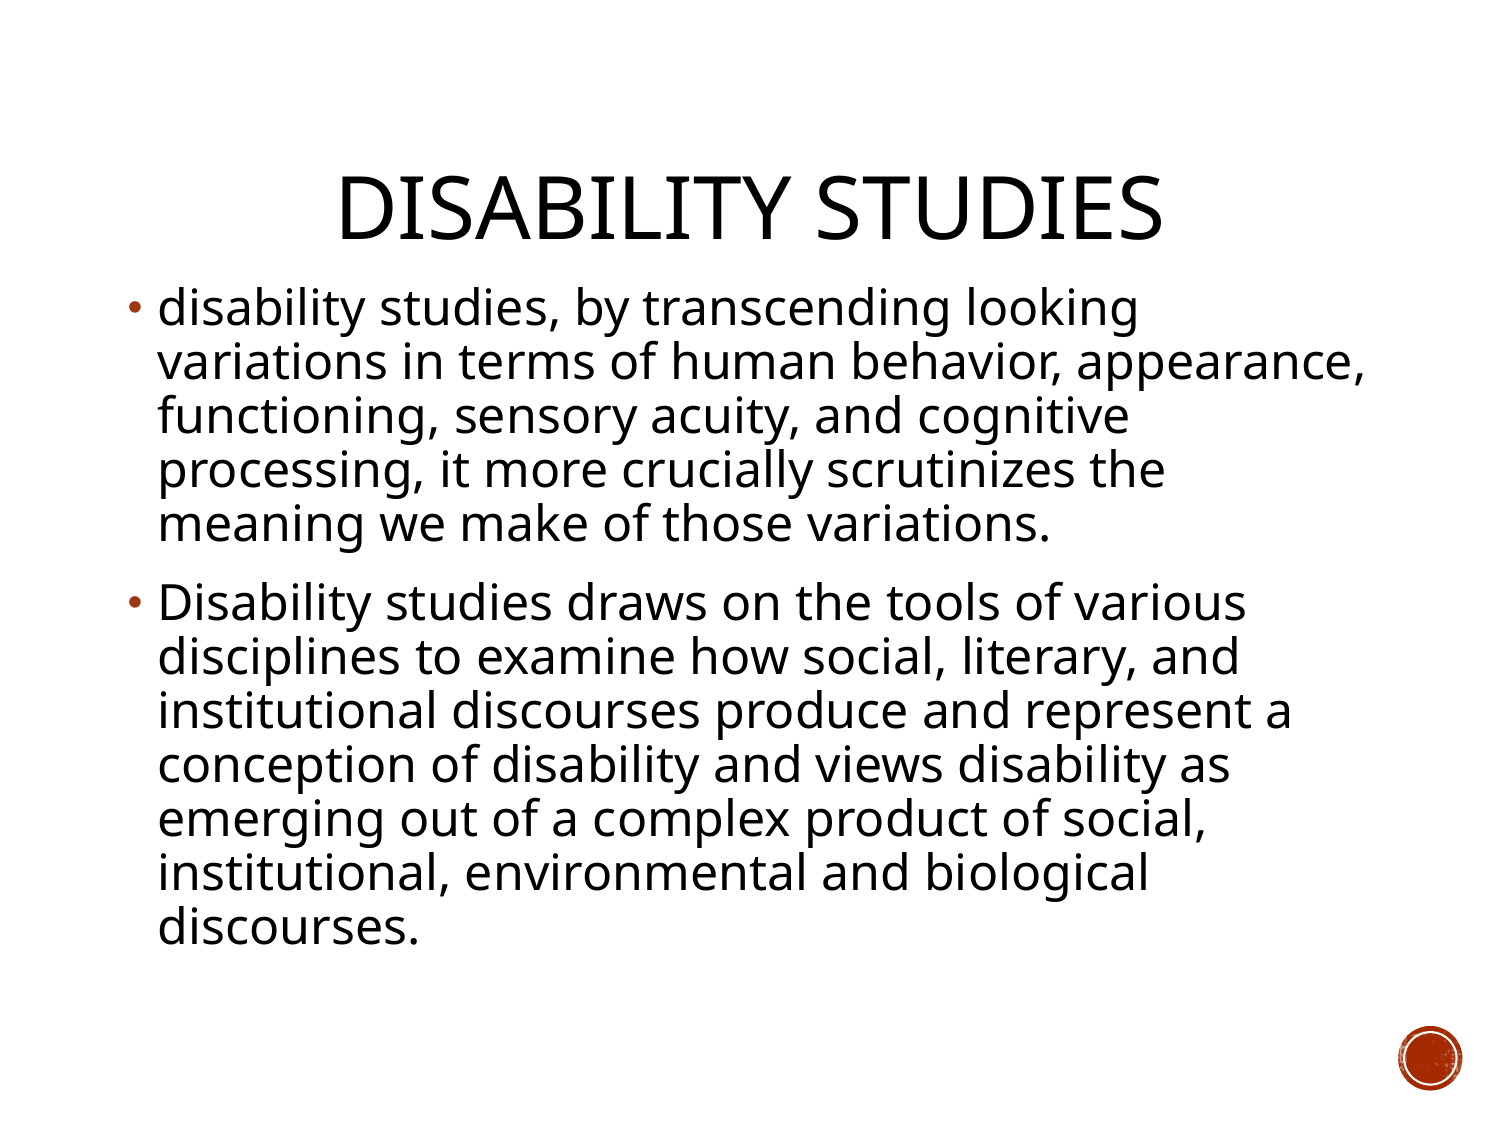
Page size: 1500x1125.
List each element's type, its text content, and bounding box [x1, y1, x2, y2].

title Disability Studies [112, 79, 1388, 275]
list disability studies, by transcending looking variations in terms of human behavior, appearance, functioning, sensory acuity, and cognitive processing, it more crucially scrutinizes the meaning we make of those variations. Disability studies draws on the tools of various disciplines to examine how social, literary, and institutional discourses produce and represent a conception of disability and views disability as emerging out of a complex product of social, institutional, environmental and biological discourses. [112, 275, 1388, 1013]
